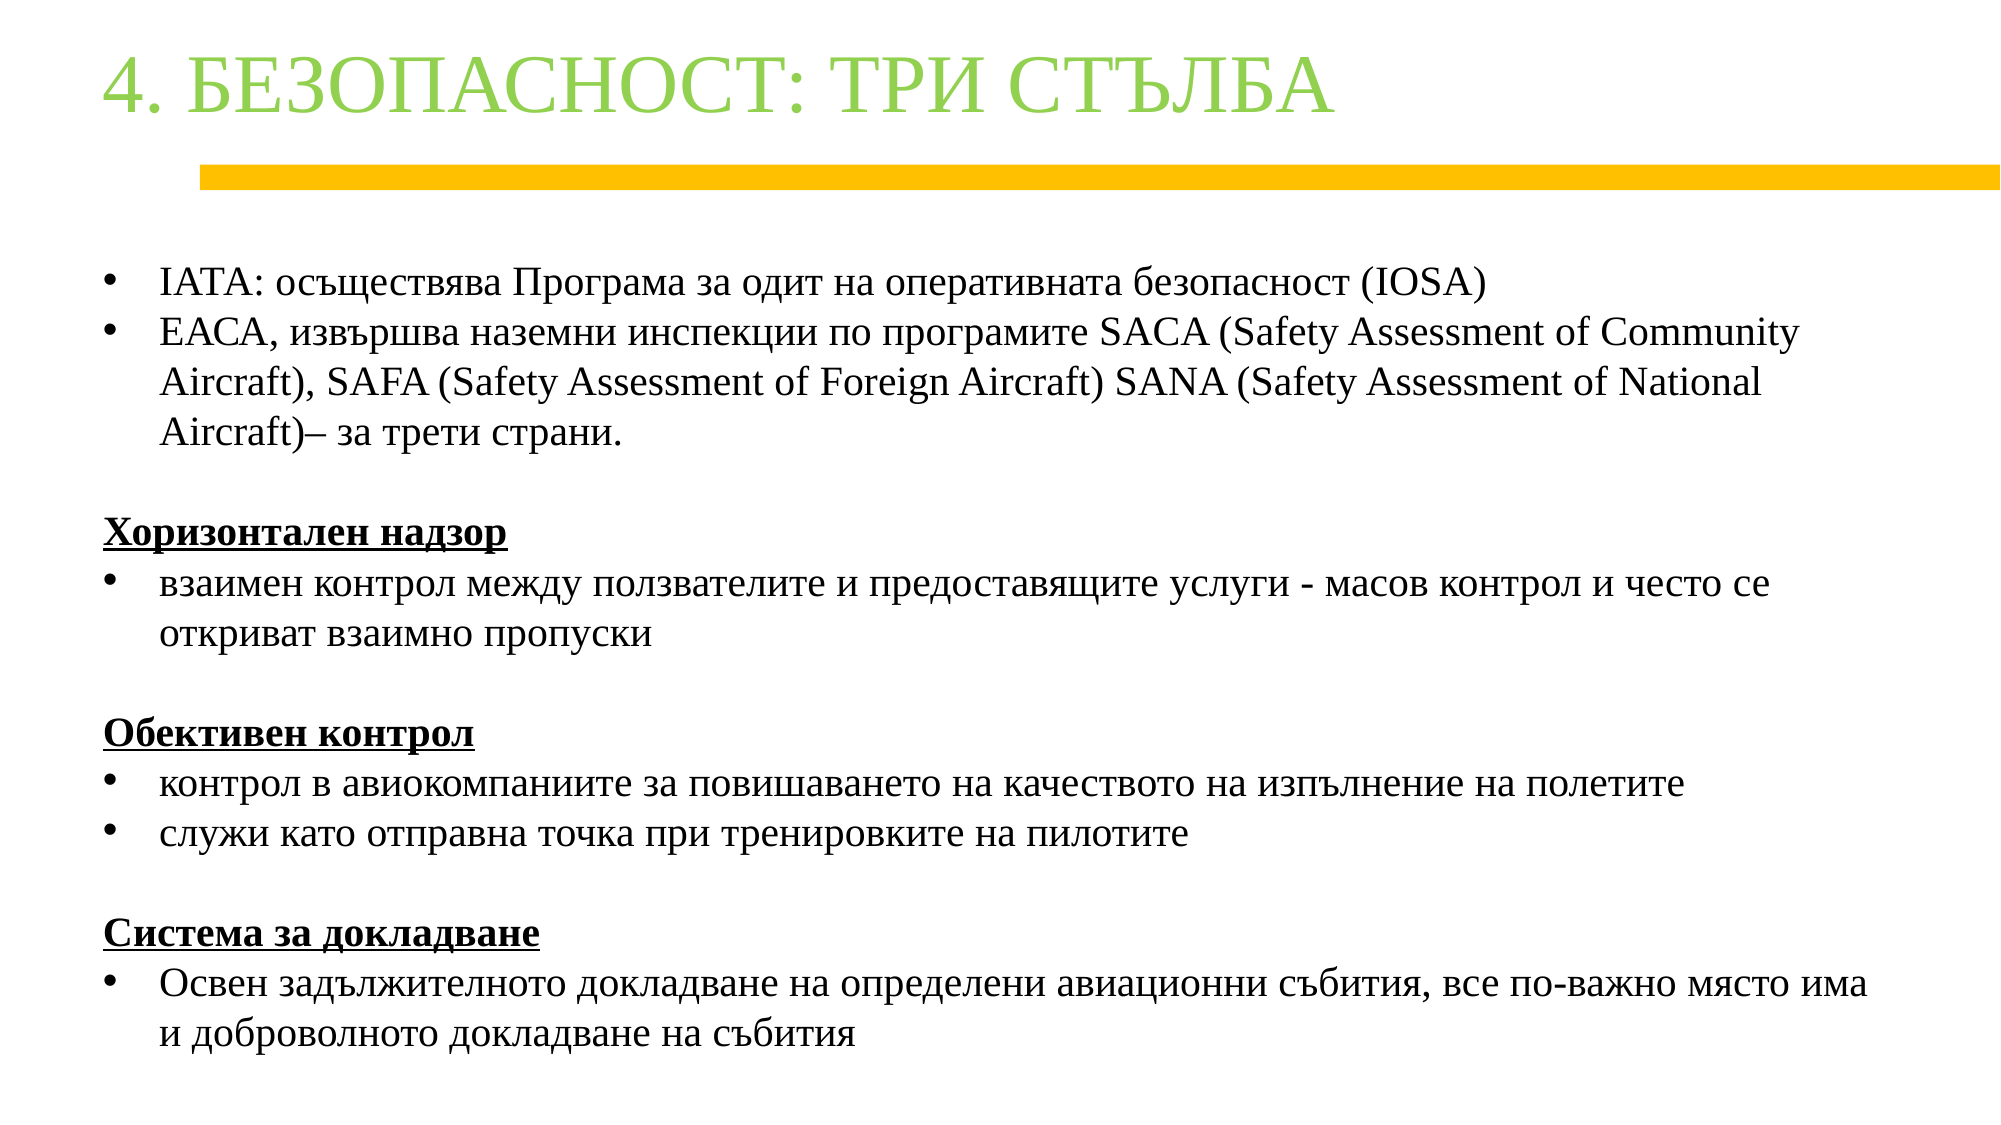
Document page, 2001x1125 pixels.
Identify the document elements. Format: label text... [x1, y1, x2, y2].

title 4. БЕЗОПАСНОСТ: ТРИ СТЪЛБА [102, 28, 1838, 152]
text_box IАТА: осъществява Програма за одит на оперативната безопасност (IOSA) ЕАСА, извършва наземни инспекции по програмите SACA (Safety Assessment of Community Aircraft), SAFA (Safety Assessment of Foreign Aircraft) SANA (Safety Assessment of National Aircraft)– за трети страни. Хоризонтален надзор взаимен контрол между ползвателите и предоставящите услуги - масов контрол и често се откриват взаимно пропуски Обективен контрол контрол в авиокомпаниите за повишаването на качеството на изпълнение на полетите служи като отправна точка при тренировките на пилотите Система за докладване Освен задължителното докладване на определени авиационни събития, все по-важно място има и доброволното докладване на събития [102, 203, 1901, 1125]
text_box [199, 164, 2000, 191]
